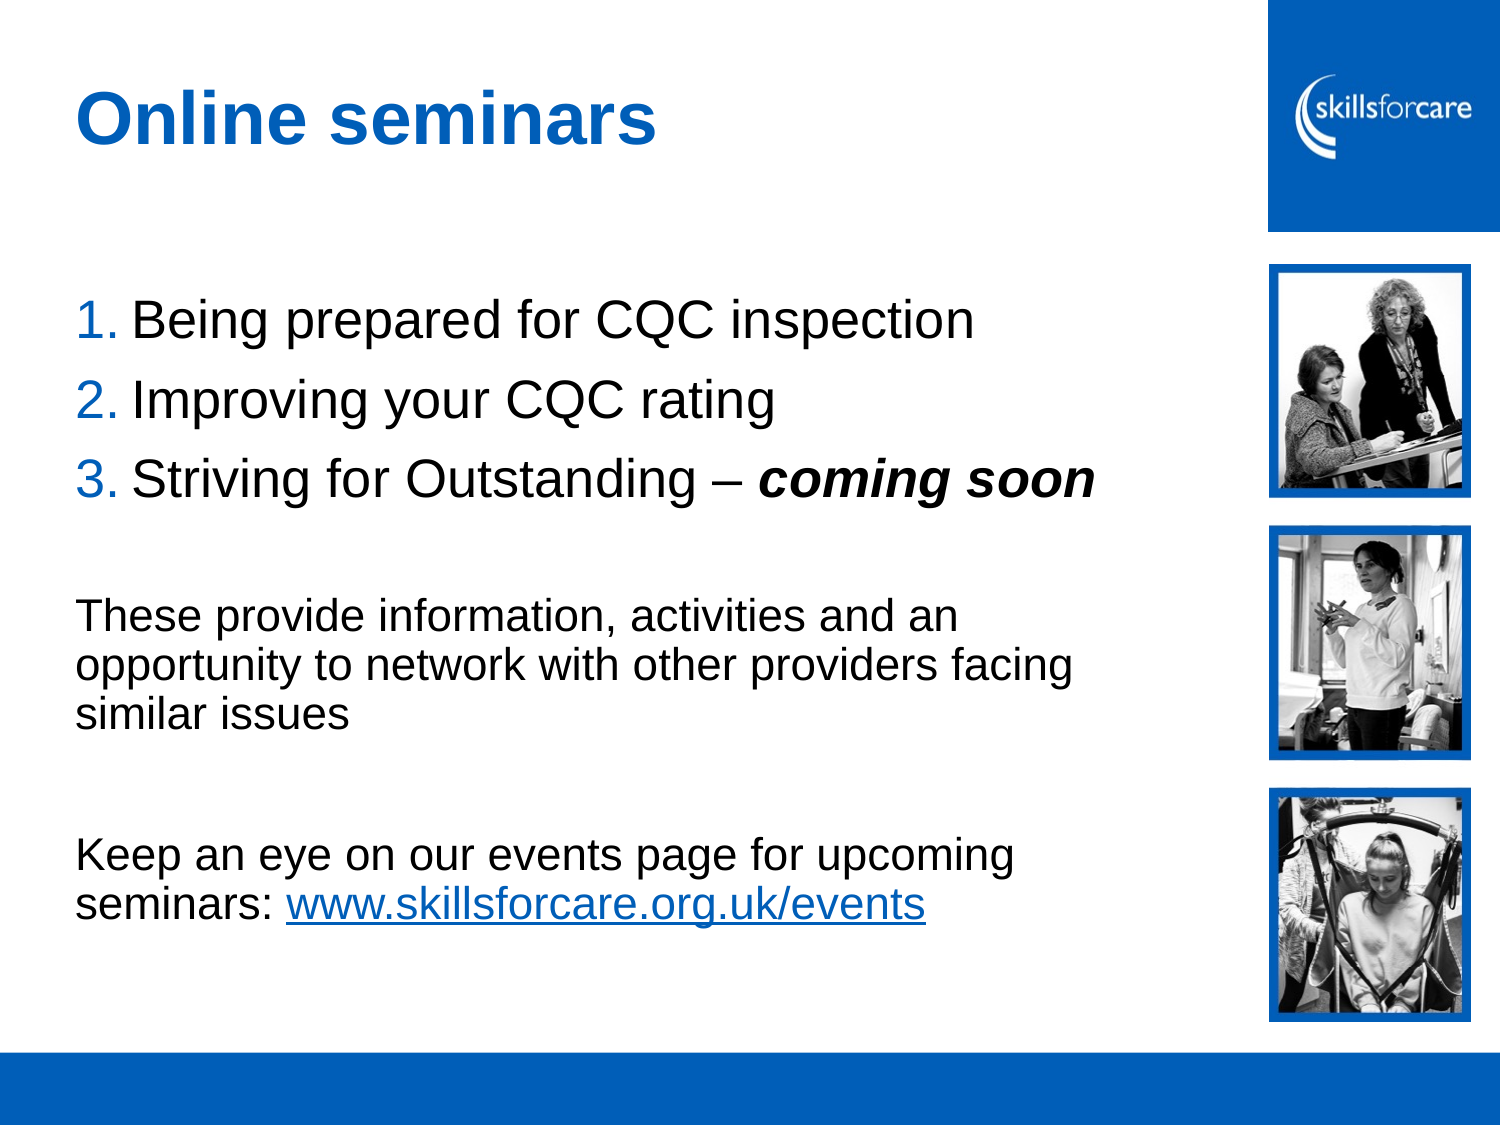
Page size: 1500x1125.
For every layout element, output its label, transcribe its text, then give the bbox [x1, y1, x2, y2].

title Online seminars [59, 71, 1207, 179]
picture [1268, 0, 1500, 232]
picture [1269, 264, 1471, 1022]
list Being prepared for CQC inspection Improving your CQC rating Striving for Outstanding – coming soon These provide information, activities and an opportunity to network with other providers facing similar issues Keep an eye on our events page for upcoming seminars: www.skillsforcare.org.uk/events [60, 284, 1206, 940]
